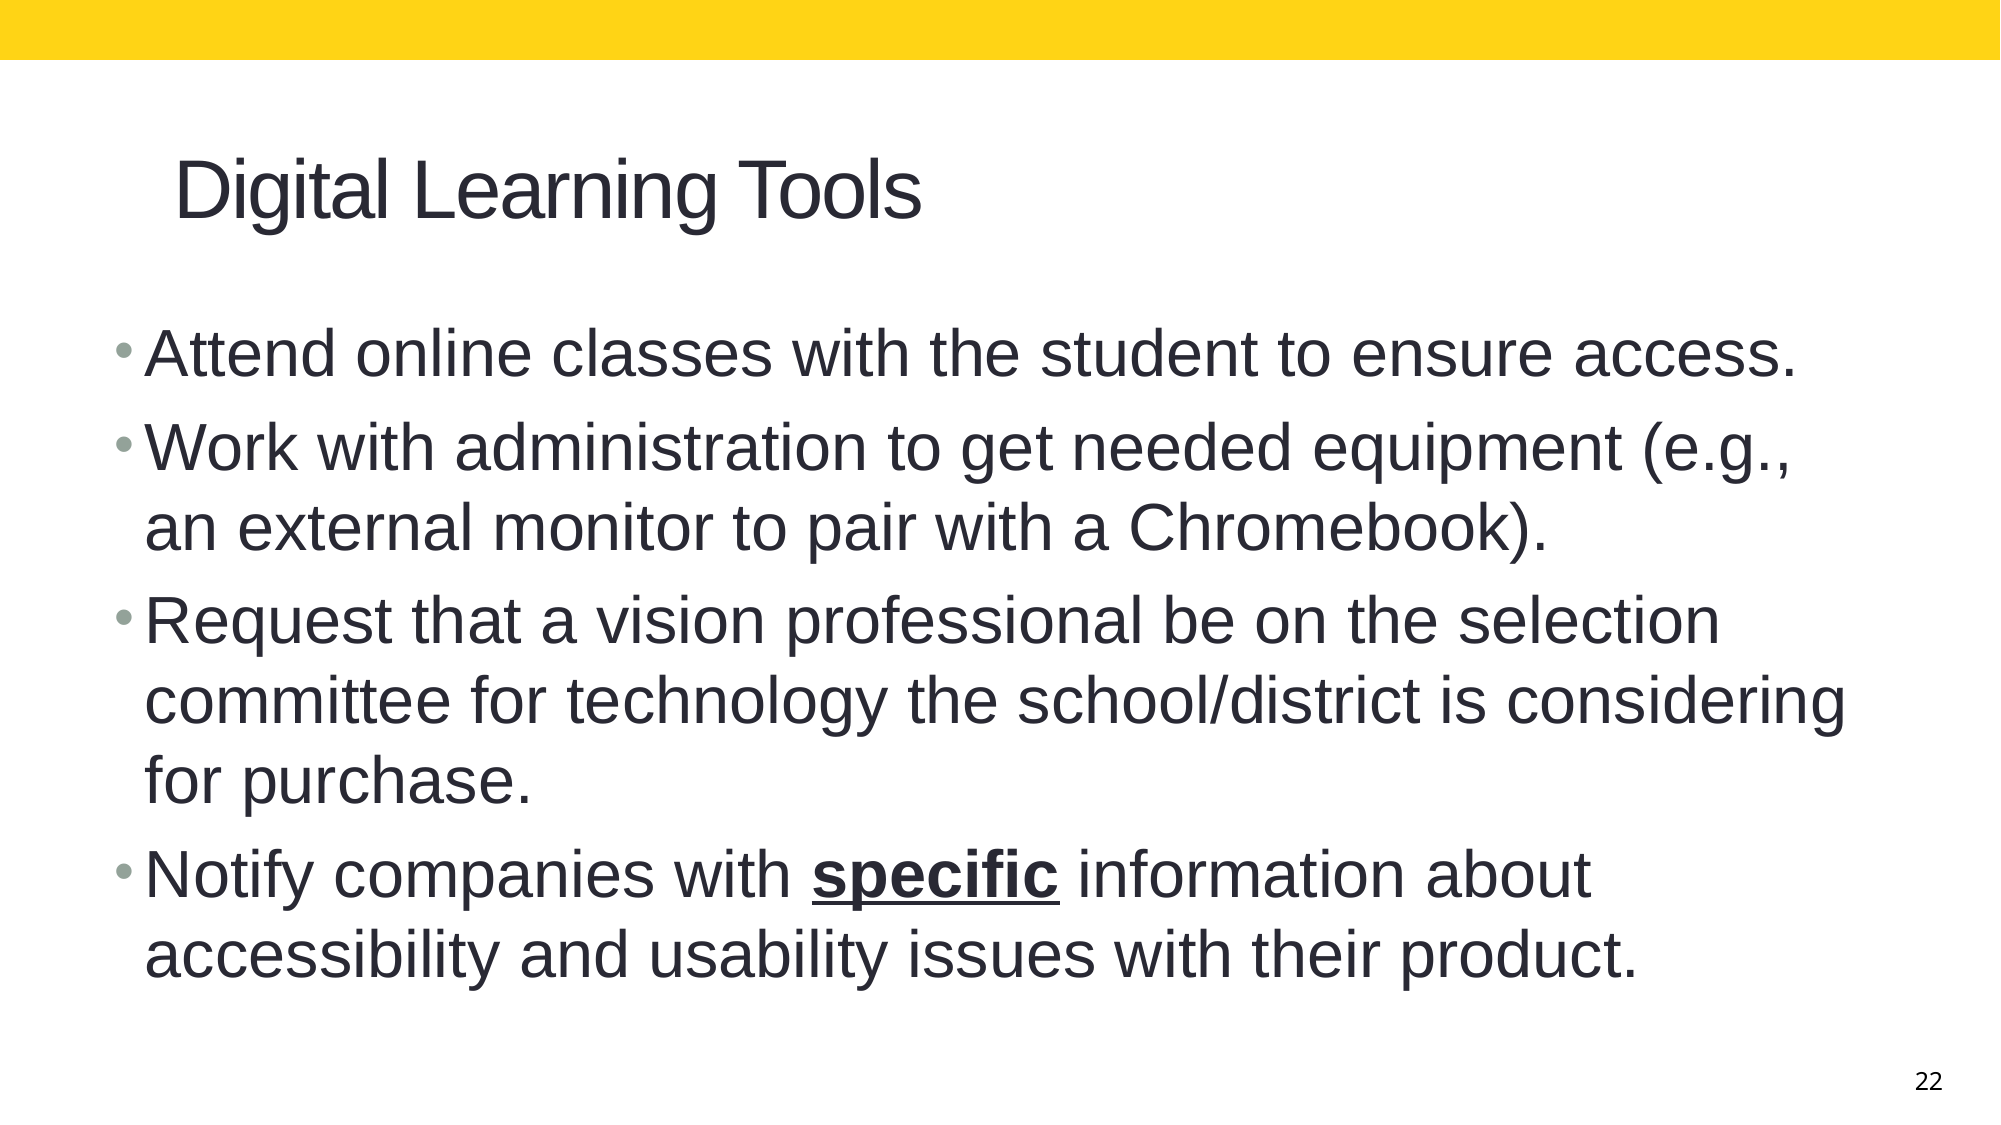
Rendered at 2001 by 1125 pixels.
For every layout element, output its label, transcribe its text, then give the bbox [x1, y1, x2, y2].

slide_number 22 [1491, 1052, 1959, 1113]
title Digital Learning Tools [158, 85, 1900, 286]
list Attend online classes with the student to ensure access. Work with administration to get needed equipment (e.g., an external monitor to pair with a Chromebook). Request that a vision professional be on the selection committee for technology the school/district is considering for purchase. Notify companies with specific information about accessibility and usability issues with their product. [99, 302, 1900, 1103]
